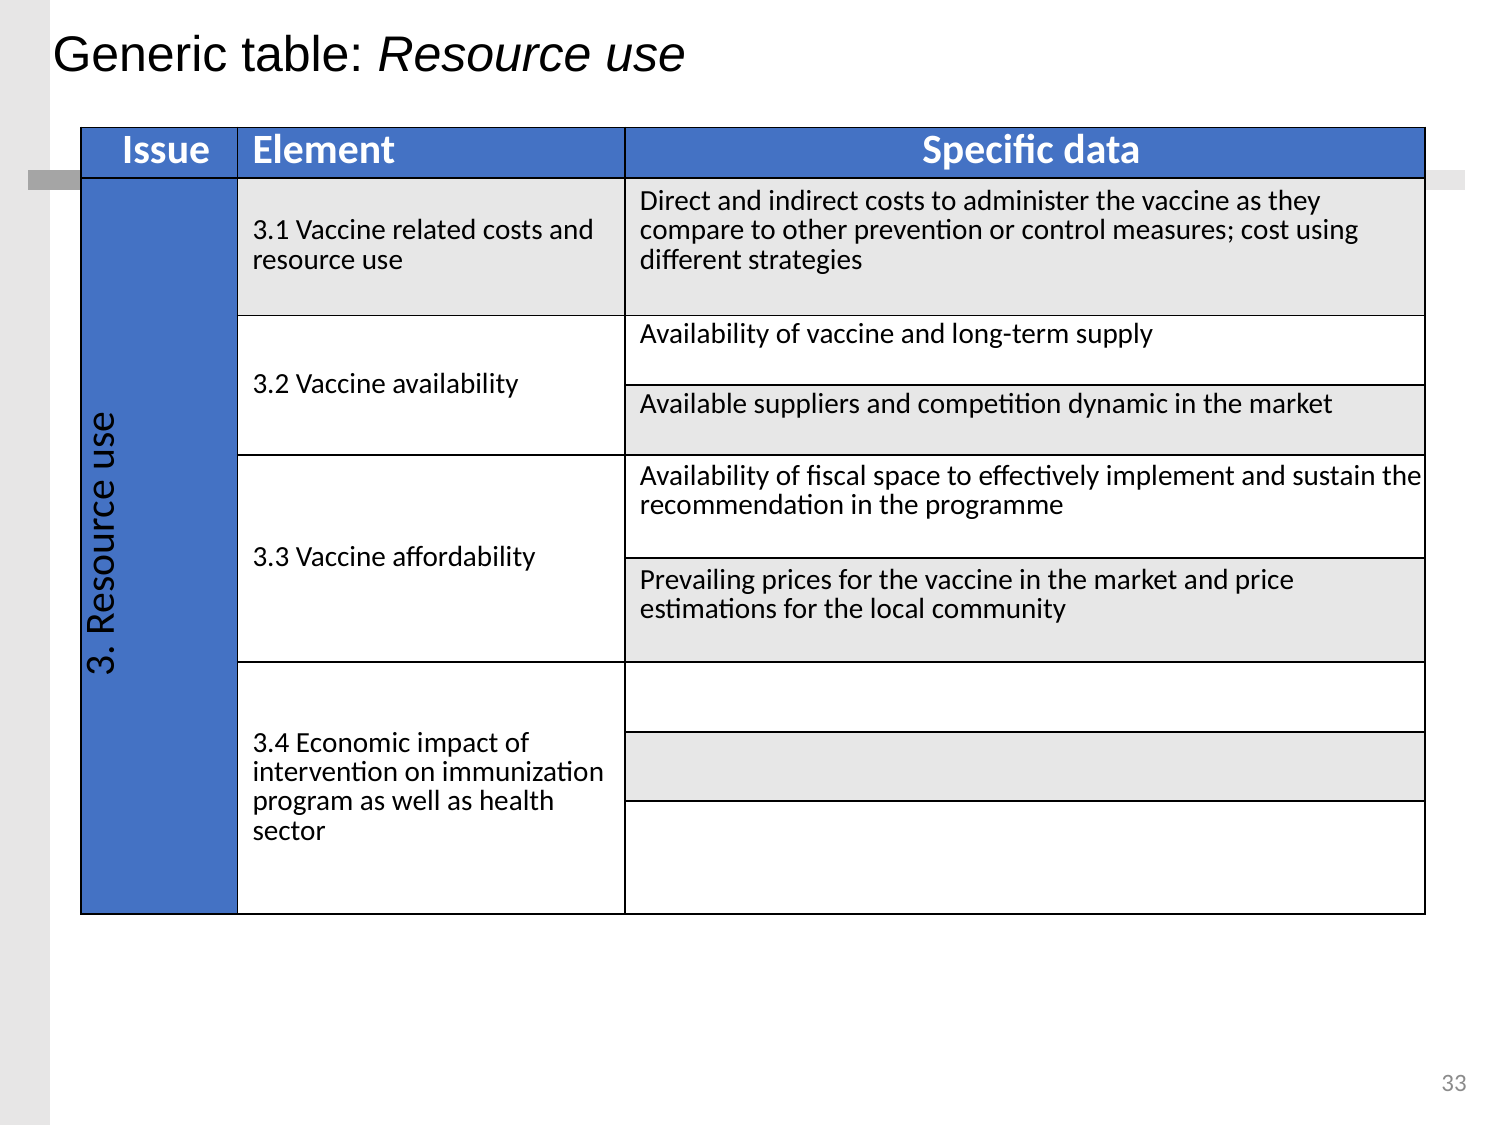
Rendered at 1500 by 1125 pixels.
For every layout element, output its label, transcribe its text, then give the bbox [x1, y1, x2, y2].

table_cell [626, 663, 1424, 731]
table_cell Availability of fiscal space to effectively implement and sustain the recommendation in the programme [626, 456, 1424, 557]
table_cell 3. Resource use [82, 179, 237, 913]
slide_number 33 [1399, 1051, 1482, 1112]
table_cell Available suppliers and competition dynamic in the market [626, 386, 1424, 454]
table_cell [626, 733, 1424, 800]
table_cell 3.4 Economic impact of intervention on immunization program as well as health sector [238, 663, 624, 913]
table_header Specific data [626, 128, 1424, 177]
table_cell Prevailing prices for the vaccine in the market and price estimations for the local community [626, 559, 1424, 661]
table_header Issue [82, 128, 237, 177]
table_cell 3.1 Vaccine related costs and resource use [238, 179, 624, 315]
table_header Element [238, 128, 624, 177]
table_cell [626, 802, 1424, 913]
table_cell Direct and indirect costs to administer the vaccine as they compare to other prevention or control measures; cost using different strategies [626, 179, 1424, 315]
table_cell 3.2 Vaccine availability [238, 316, 624, 454]
title Generic table: Resource use [37, 0, 1500, 124]
table_cell 3.3 Vaccine affordability [238, 456, 624, 661]
table_cell Availability of vaccine and long-term supply [626, 316, 1424, 384]
